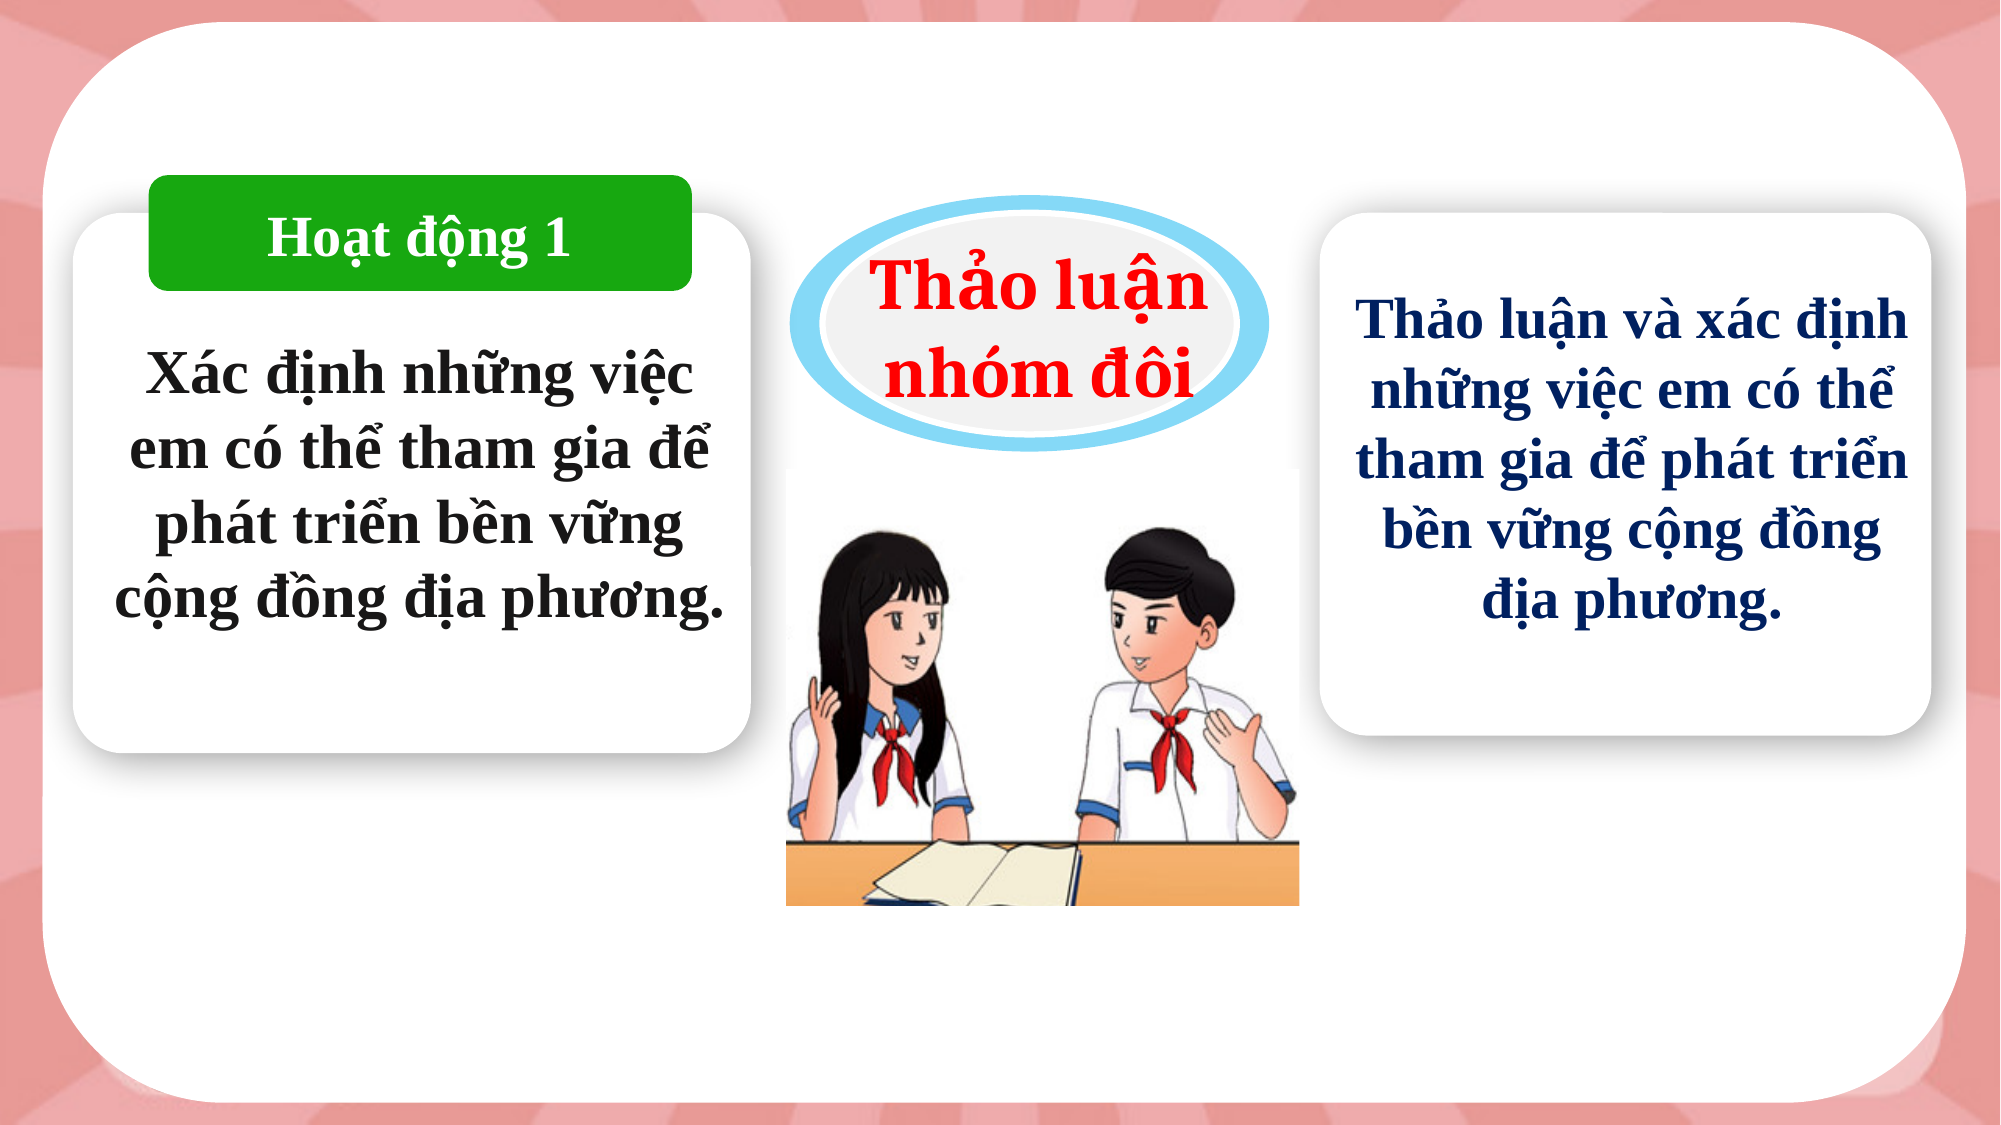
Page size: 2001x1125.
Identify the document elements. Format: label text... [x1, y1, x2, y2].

text_box Hoạt động 1 [147, 174, 693, 292]
text_box + Lượt 1, nhóm 1 sẽ cử một thành viên làm phóng viên, thực hiện phỏng vấn các HS trong 3 nhóm còn lại. + Lượt 2, nhóm 2 sẽ cử một thành viên làm phóng viên, thực hiện phỏng vấn các HS trong 3 nhóm còn lại. Lần lượt như vậy, cả 4 nhóm thông qua 4 lượt chơi làm phóng viên phỏng vấn một số HS trong lớp. [42, 22, 1967, 1103]
picture [0, 0, 2001, 1125]
text_box Thảo luận và xác định những việc em có thể tham gia để phát triển bền vững cộng đồng địa phương. [1337, 273, 1928, 638]
text_box Xác định những việc em có thể tham gia để phát triển bền vững cộng đồng địa phương. [97, 323, 743, 638]
text_box [71, 211, 752, 755]
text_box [911, 69, 1168, 469]
text_box [1318, 211, 1933, 737]
